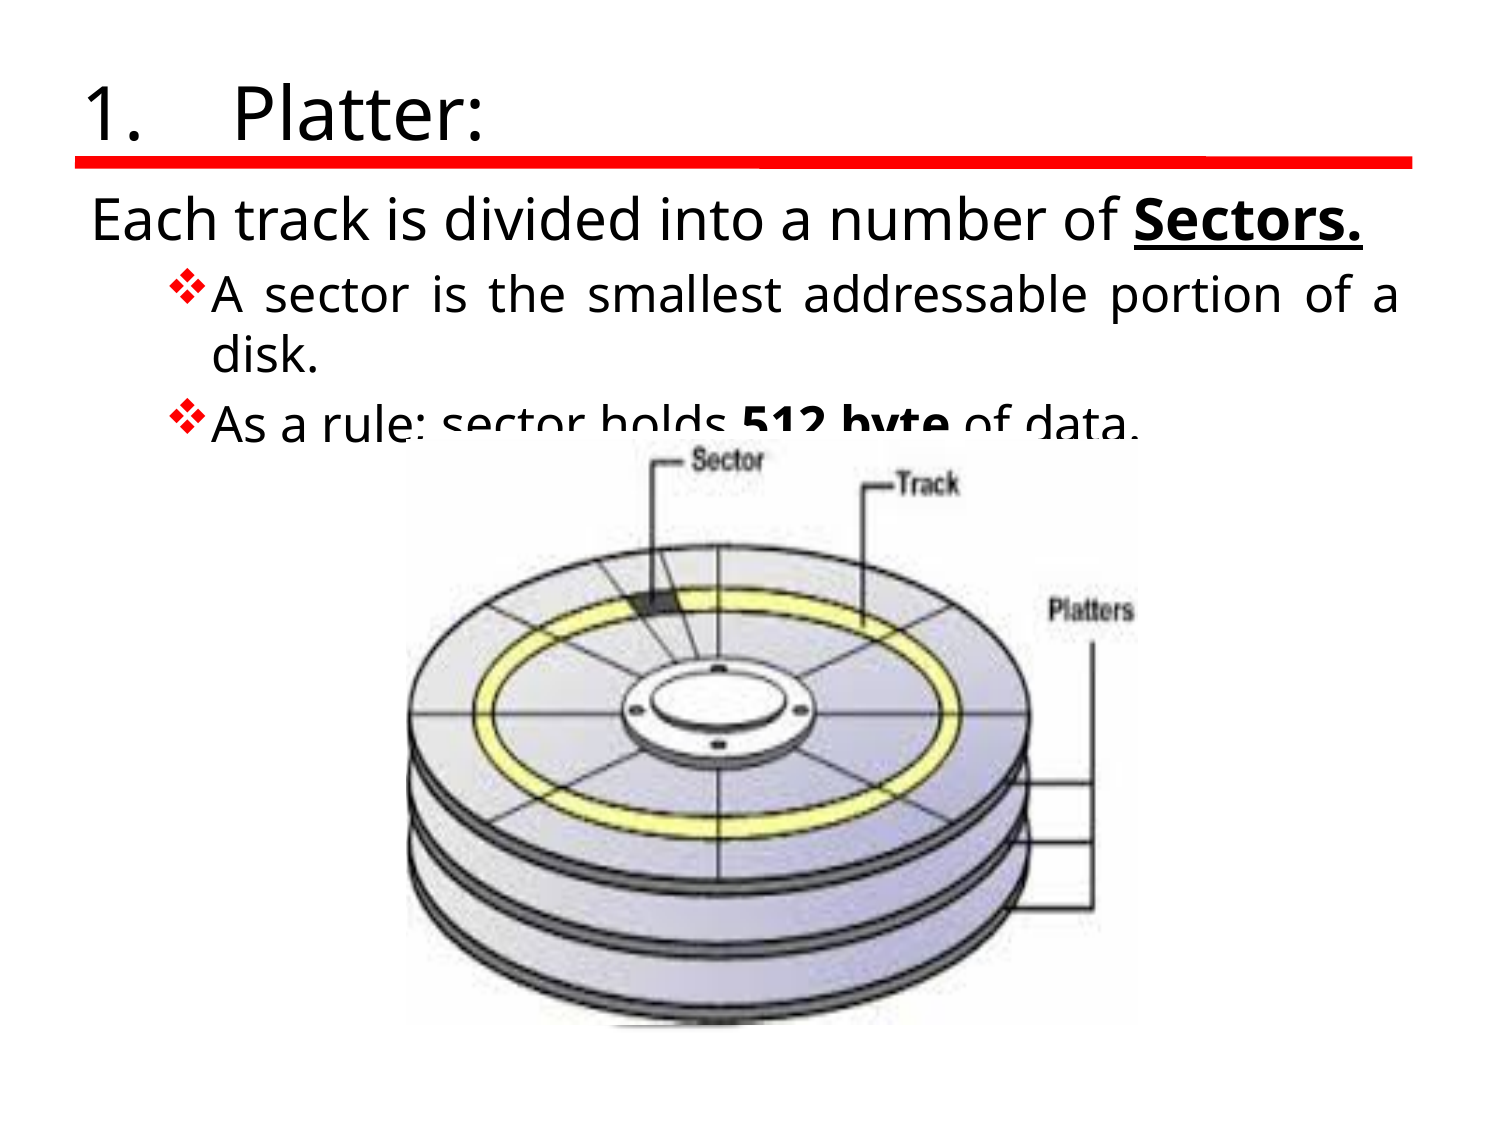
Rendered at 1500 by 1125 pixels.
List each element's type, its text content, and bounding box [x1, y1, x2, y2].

list Each track is divided into a number of Sectors. A sector is the smallest addressable portion of a disk. As a rule; sector holds 512 byte of data. [75, 174, 1417, 1100]
picture [405, 431, 1138, 1076]
title 1. Platter: [66, 24, 1413, 163]
